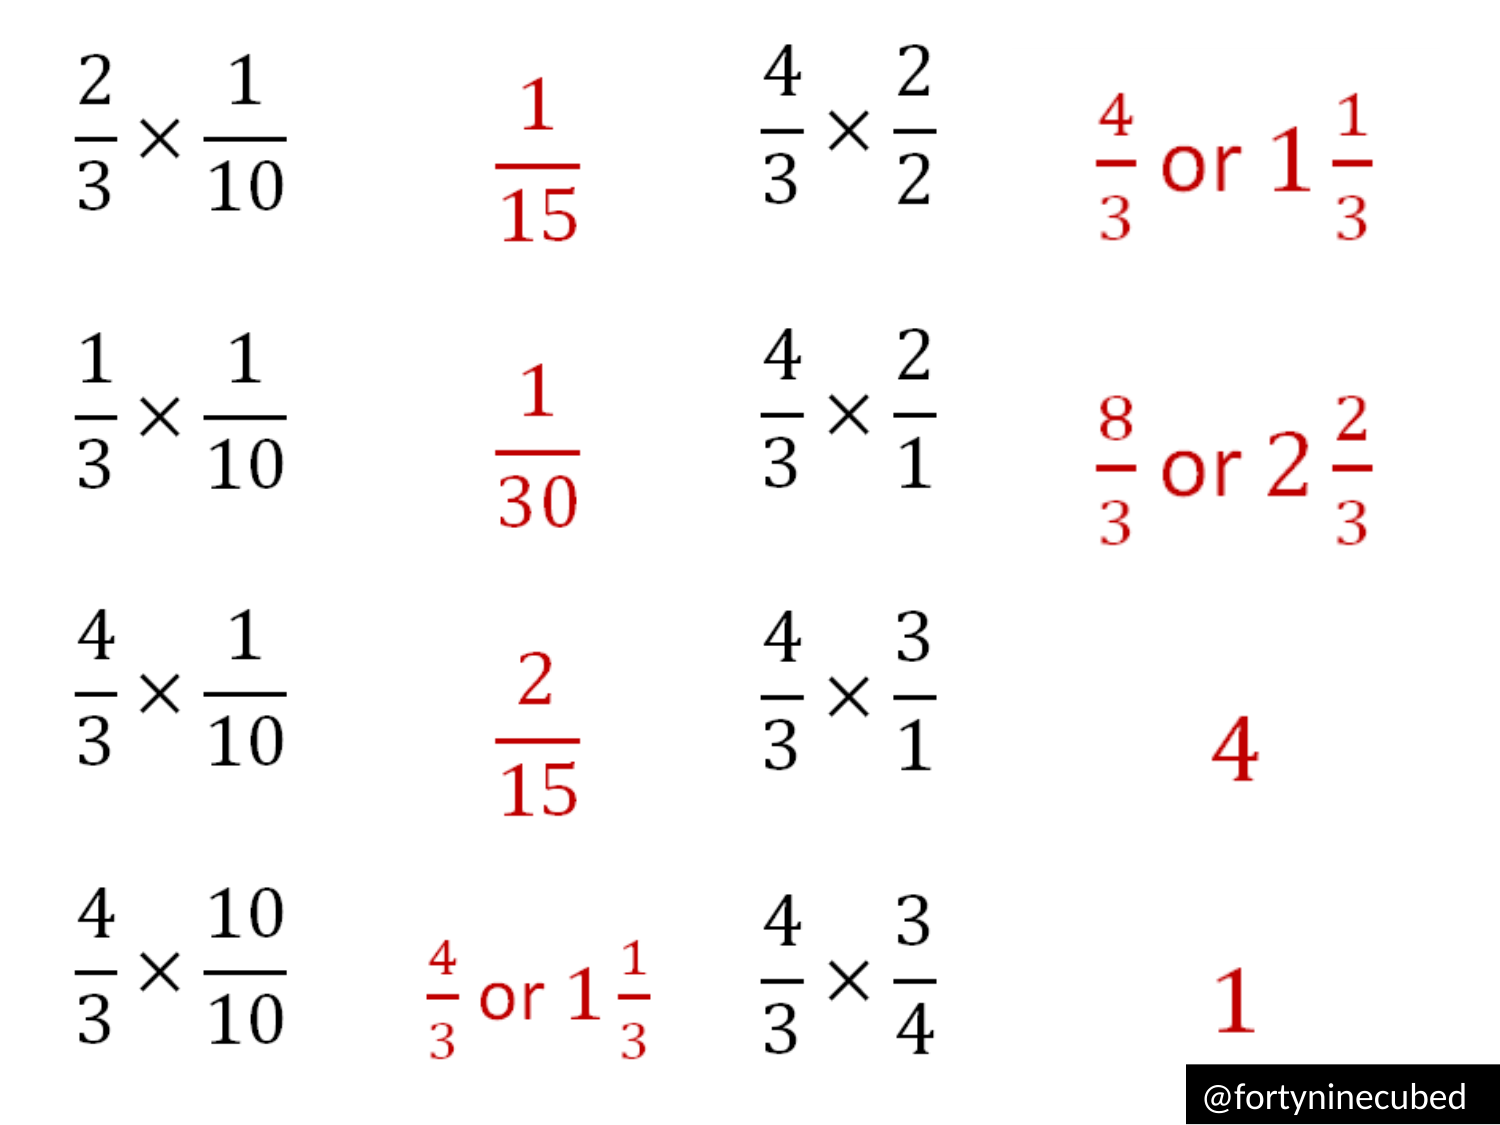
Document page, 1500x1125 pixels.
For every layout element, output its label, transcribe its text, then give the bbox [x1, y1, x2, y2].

picture [28, 34, 309, 1066]
text_box @fortyninecubed [1186, 1064, 1500, 1125]
picture [721, 32, 980, 1075]
picture [1012, 47, 1440, 1064]
picture [361, 29, 705, 1099]
